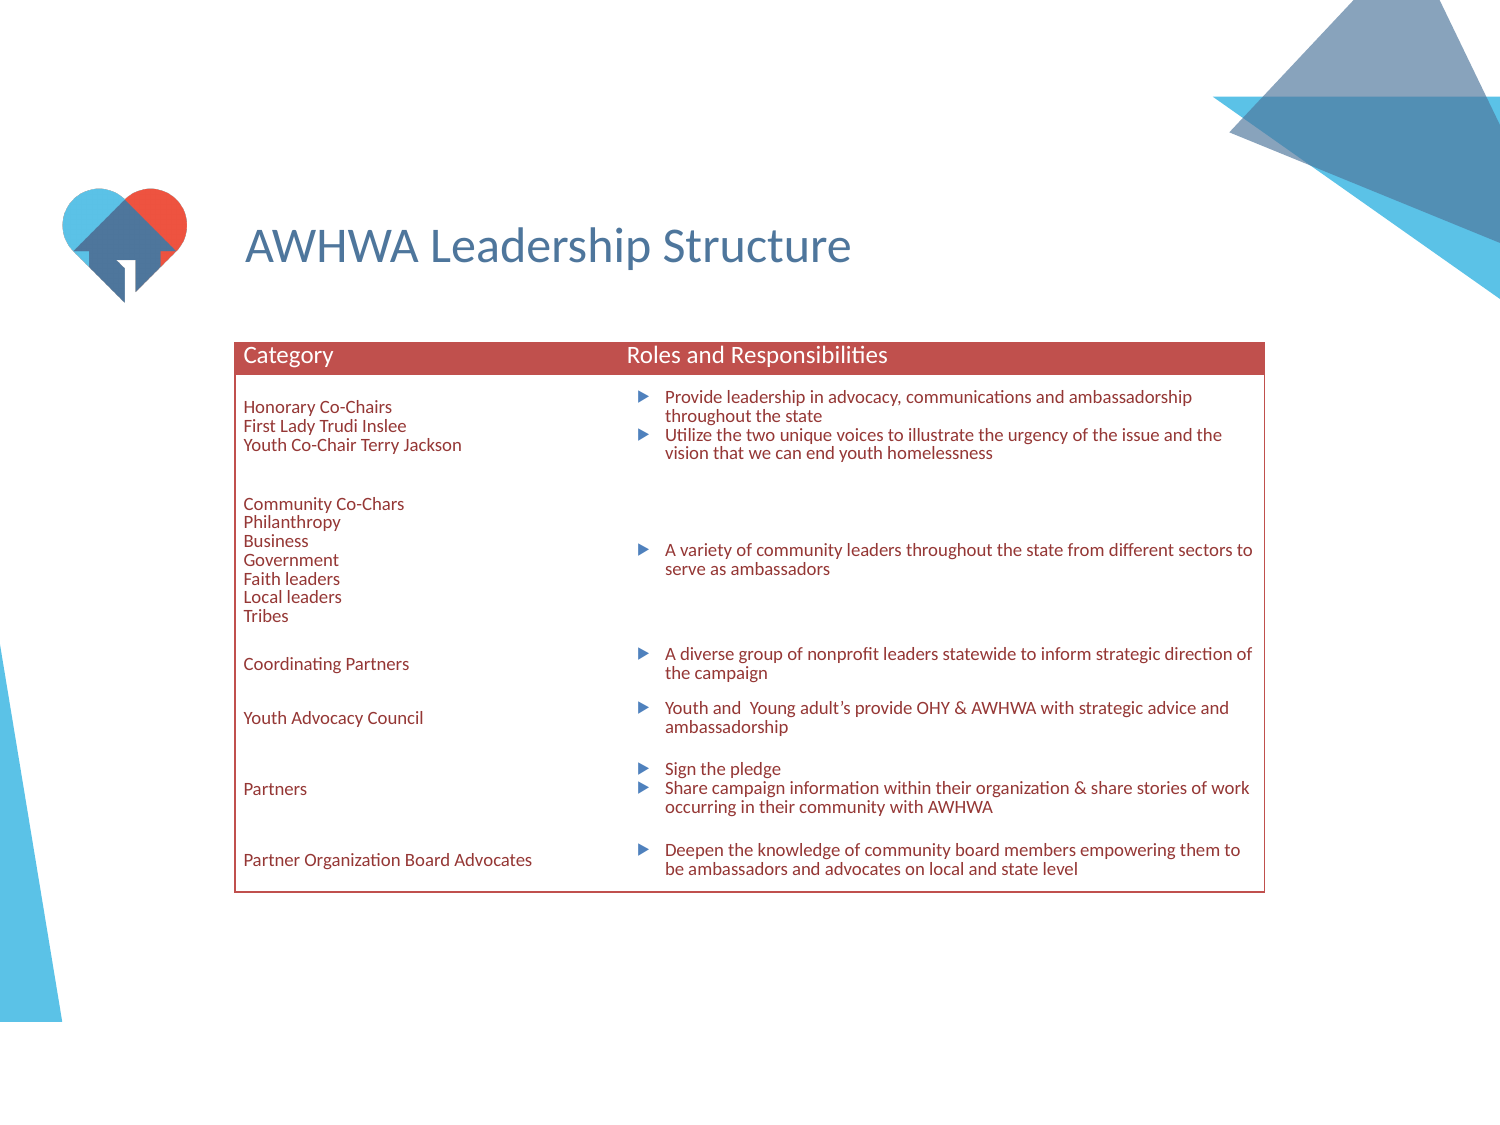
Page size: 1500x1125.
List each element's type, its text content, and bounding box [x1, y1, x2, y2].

table_cell Honorary Co-Chairs First Lady Trudi Inslee Youth Co-Chair Terry Jackson [236, 375, 619, 479]
picture [39, 170, 215, 323]
table_header Roles and Responsibilities [619, 344, 1264, 375]
text_box AWHWA Leadership Structure [230, 212, 1446, 344]
table_cell A diverse group of nonprofit leaders statewide to inform strategic direction of the campaign [619, 643, 1264, 688]
table_cell Youth Advocacy Council [236, 688, 619, 750]
table_cell A variety of community leaders throughout the state from different sectors to serve as ambassadors [619, 479, 1264, 643]
text_box [1446, 224, 1500, 302]
table_cell Youth and Young adult’s provide OHY & AWHWA with strategic advice and ambassadorship [619, 688, 1264, 750]
table_cell Sign the pledge Share campaign information within their organization & share stories of work occurring in their community with AWHWA [619, 750, 1264, 830]
table_cell Community Co-Chars Philanthropy Business Government Faith leaders Local leaders Tribes [236, 479, 619, 643]
table_cell Deepen the knowledge of community board members empowering them to be ambassadors and advocates on local and state level [619, 830, 1264, 891]
text_box [0, 631, 65, 1024]
table_cell Partners [236, 750, 619, 830]
text_box [1488, 94, 1500, 118]
table_cell Coordinating Partners [236, 643, 619, 688]
table_cell Partner Organization Board Advocates [236, 830, 619, 891]
table_header Category [236, 344, 619, 375]
text_box [1210, 94, 1261, 118]
text_box [1227, 0, 1500, 246]
table_cell Provide leadership in advocacy, communications and ambassadorship throughout the state Utilize the two unique voices to illustrate the urgency of the issue and the vision that we can end youth homelessness [619, 375, 1264, 479]
text_box [1310, 168, 1416, 212]
